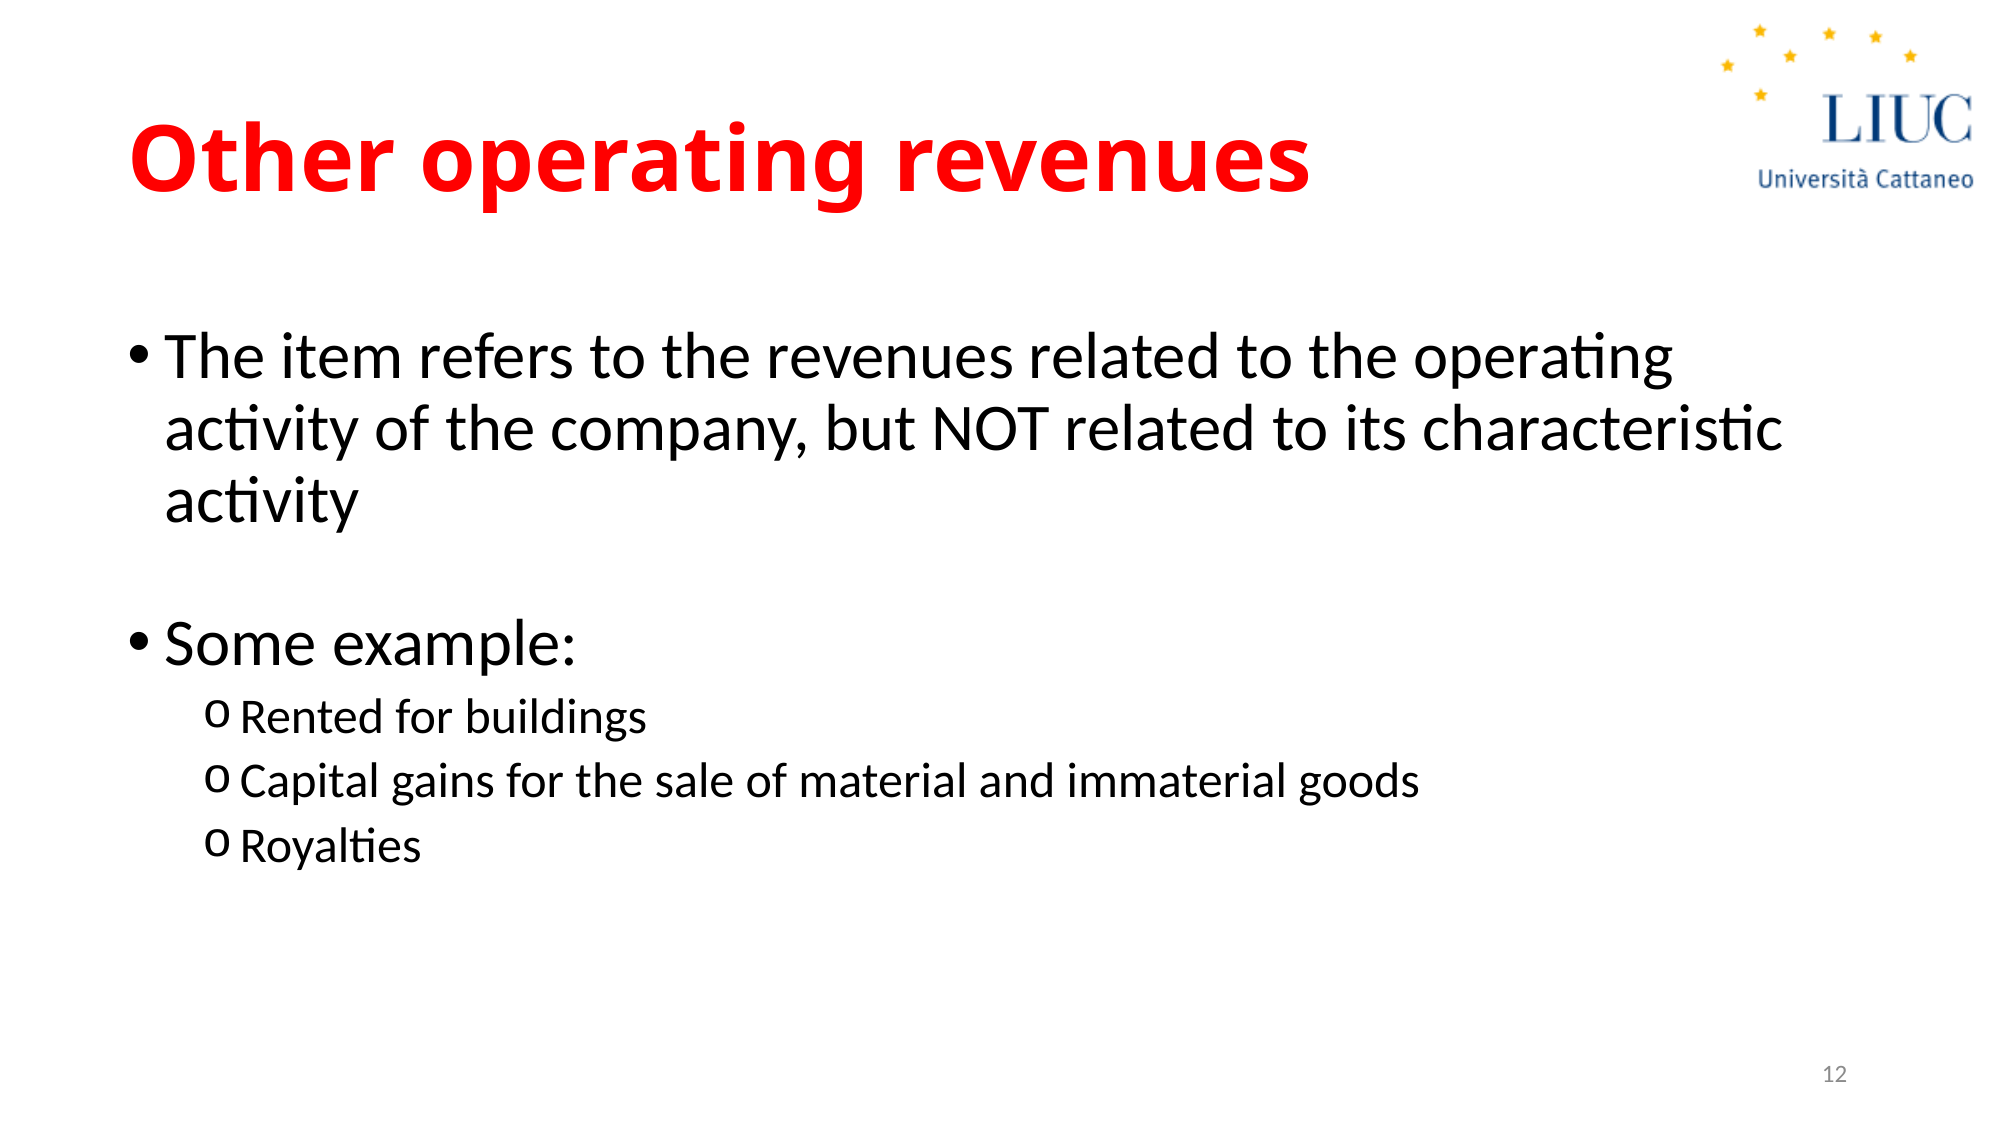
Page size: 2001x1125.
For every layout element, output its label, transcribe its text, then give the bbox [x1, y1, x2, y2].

title Other operating revenues [112, 53, 1838, 271]
slide_number 12 [1412, 1042, 1863, 1103]
text_box Some example: Rented for buildings Capital gains for the sale of material and immaterial goods Royalties [112, 600, 1868, 932]
list The item refers to the revenues related to the operating activity of the company, but NOT related to its characteristic activity [112, 313, 1868, 580]
picture [1696, 0, 2000, 210]
